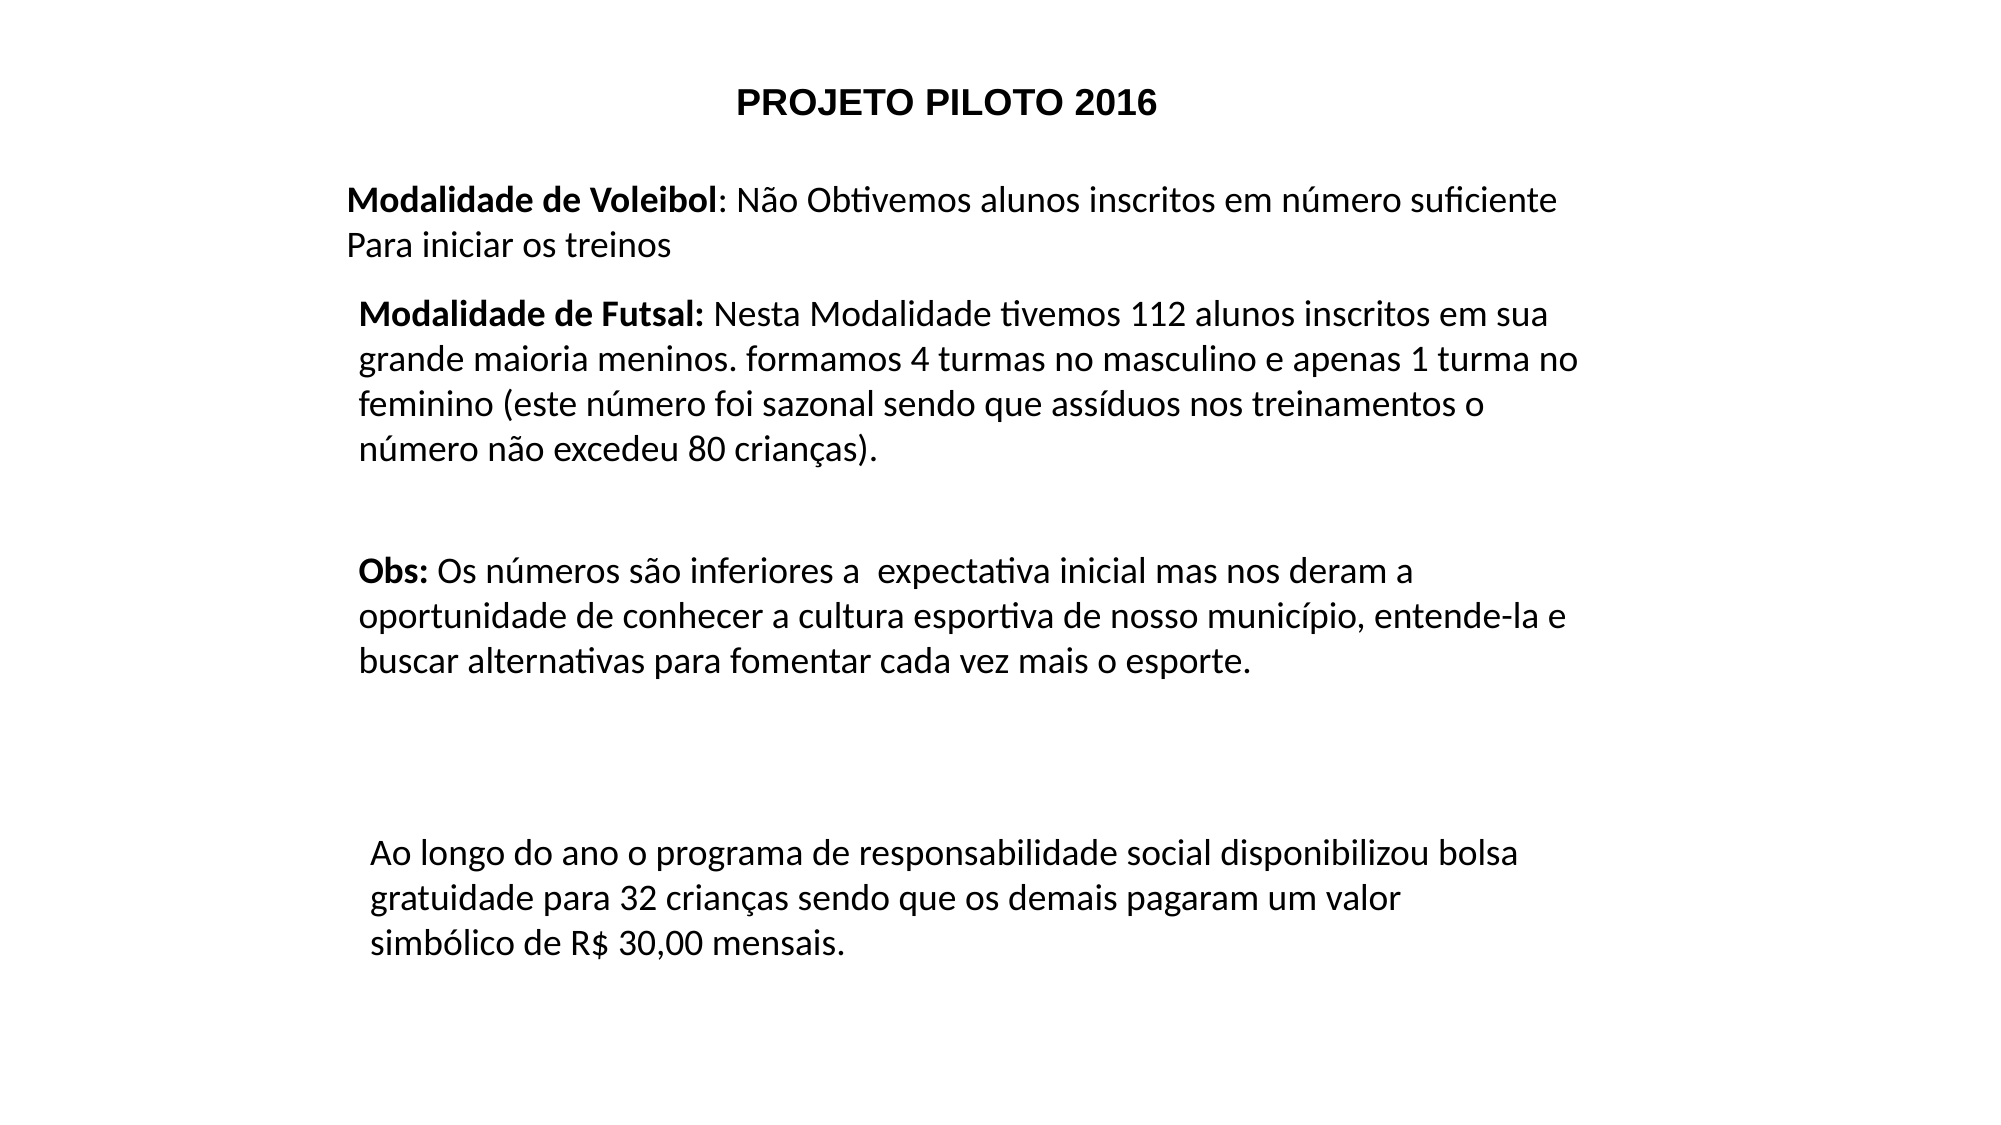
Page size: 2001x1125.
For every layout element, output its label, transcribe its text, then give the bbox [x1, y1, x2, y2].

text_box Modalidade de Voleibol: Não Obtivemos alunos inscritos em número suficiente Para iniciar os treinos [331, 167, 1621, 272]
text_box Obs: Os números são inferiores a expectativa inicial mas nos deram a oportunidade de conhecer a cultura esportiva de nosso município, entende-la e buscar alternativas para fomentar cada vez mais o esporte. [343, 538, 1598, 689]
text_box Ao longo do ano o programa de responsabilidade social disponibilizou bolsa gratuidade para 32 crianças sendo que os demais pagaram um valor simbólico de R$ 30,00 mensais. [355, 820, 1539, 970]
text_box Modalidade de Futsal: Nesta Modalidade tivemos 112 alunos inscritos em sua grande maioria meninos. formamos 4 turmas no masculino e apenas 1 turma no feminino (este número foi sazonal sendo que assíduos nos treinamentos o número não excedeu 80 crianças). [343, 281, 1622, 476]
text_box PROJETO PILOTO 2016 [721, 67, 1173, 131]
